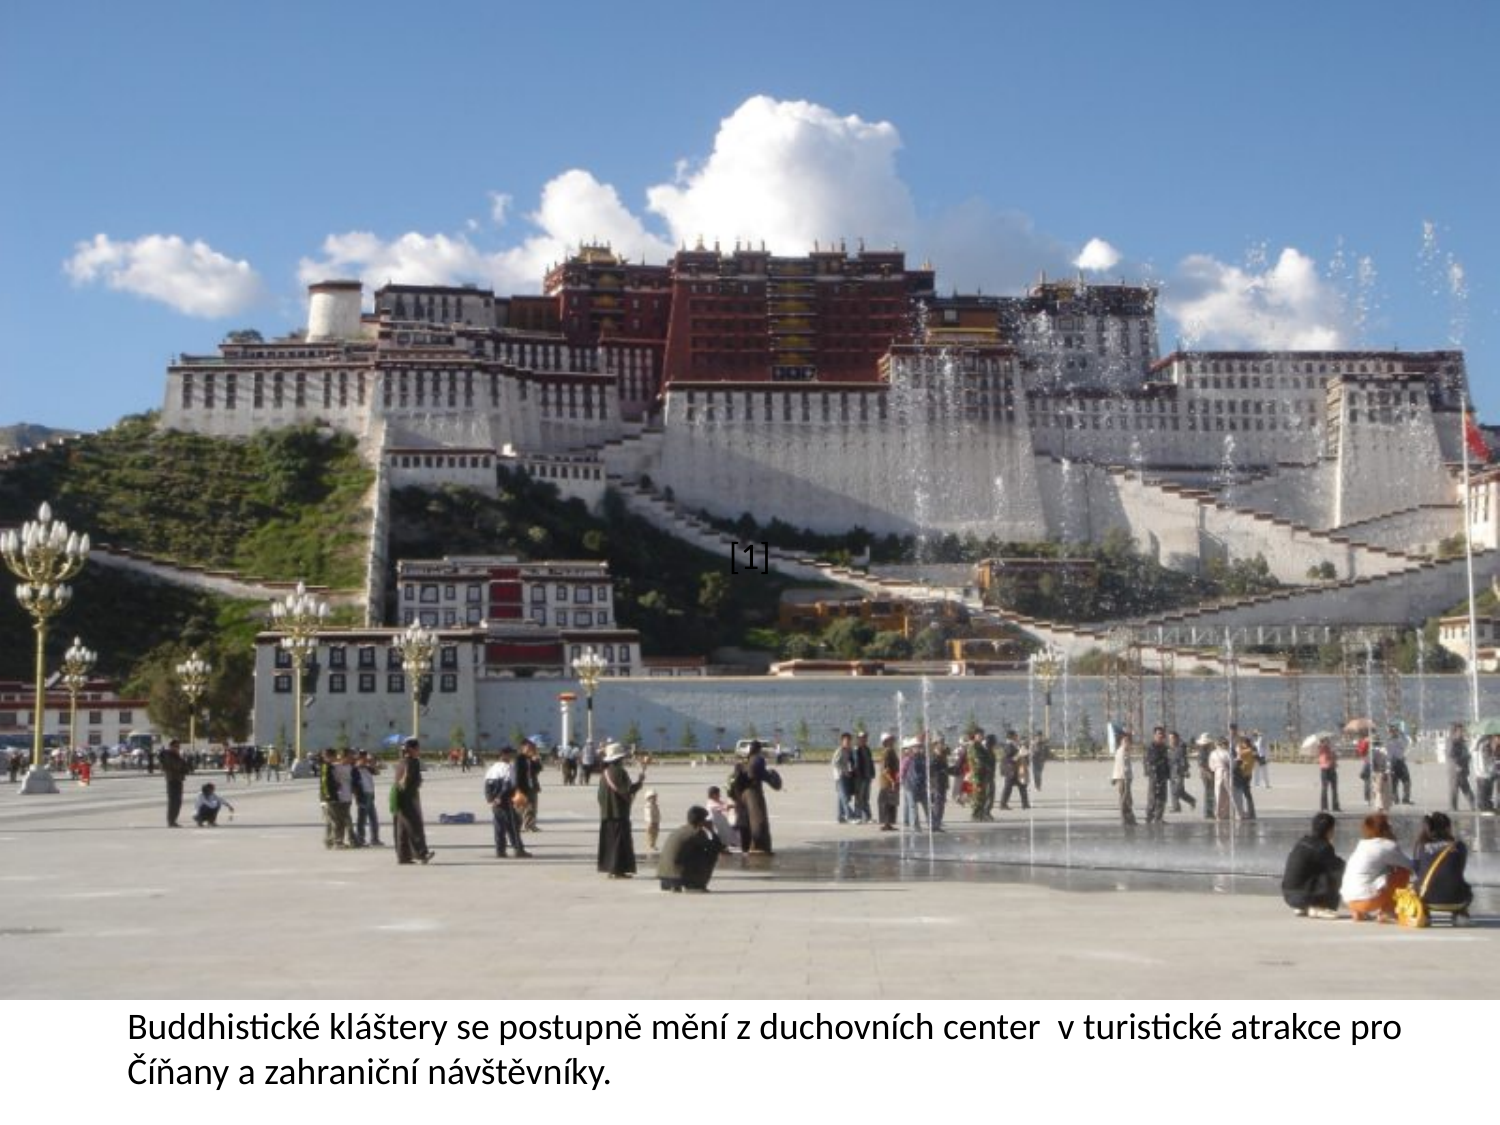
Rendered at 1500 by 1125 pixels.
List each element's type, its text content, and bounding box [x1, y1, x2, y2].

text_box Buddhistické kláštery se postupně mění z duchovních center v turistické atrakce pro Číňany a zahraniční návštěvníky. [112, 1008, 1475, 1100]
picture [0, 0, 1500, 1001]
